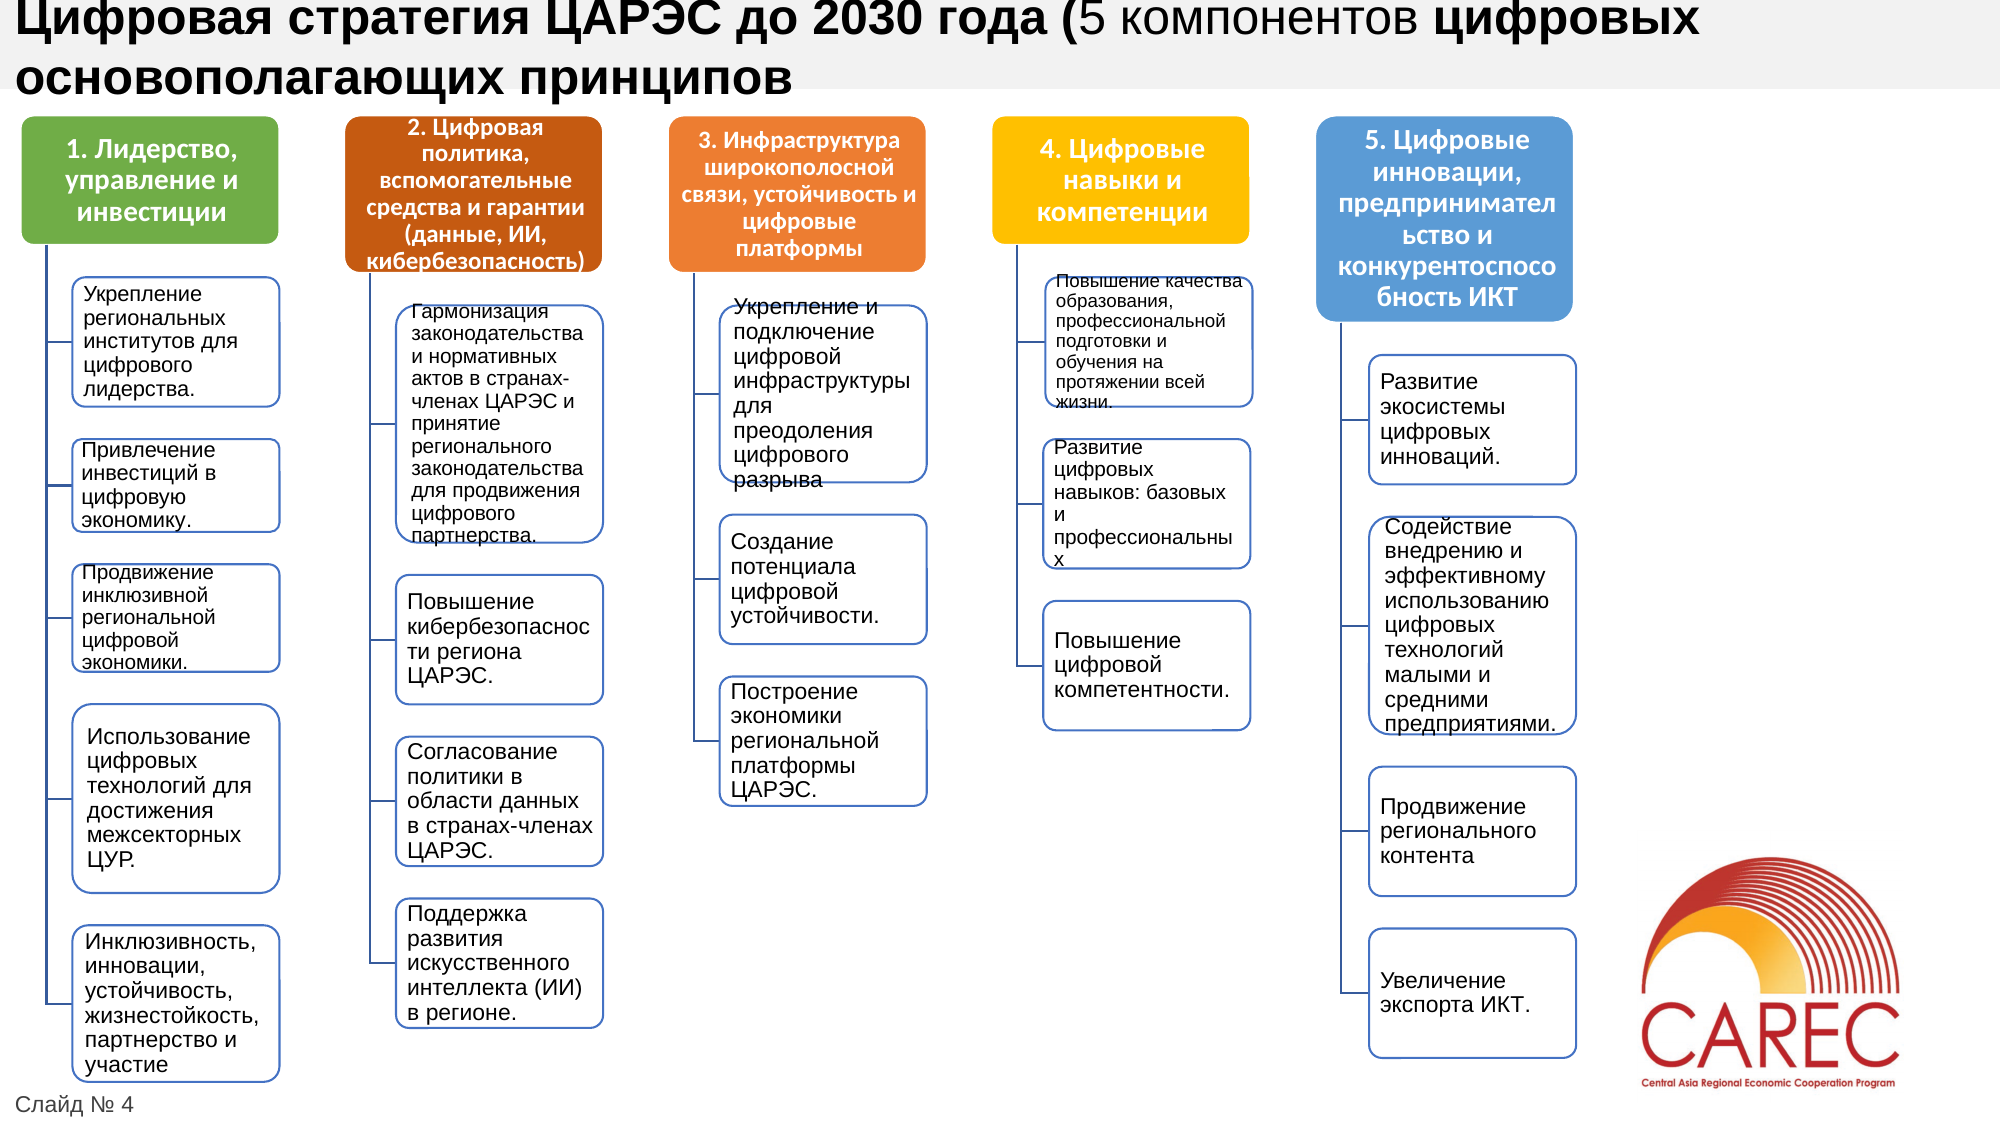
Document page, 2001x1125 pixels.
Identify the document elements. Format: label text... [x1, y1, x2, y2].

text_box Слайд № 4 [0, 1083, 423, 1125]
picture [1637, 830, 1904, 1103]
text_box Цифровая стратегия ЦАРЭС до 2030 года (5 компонентов цифровых основополагающих принципов [0, 0, 2000, 90]
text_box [0, 115, 1595, 1083]
